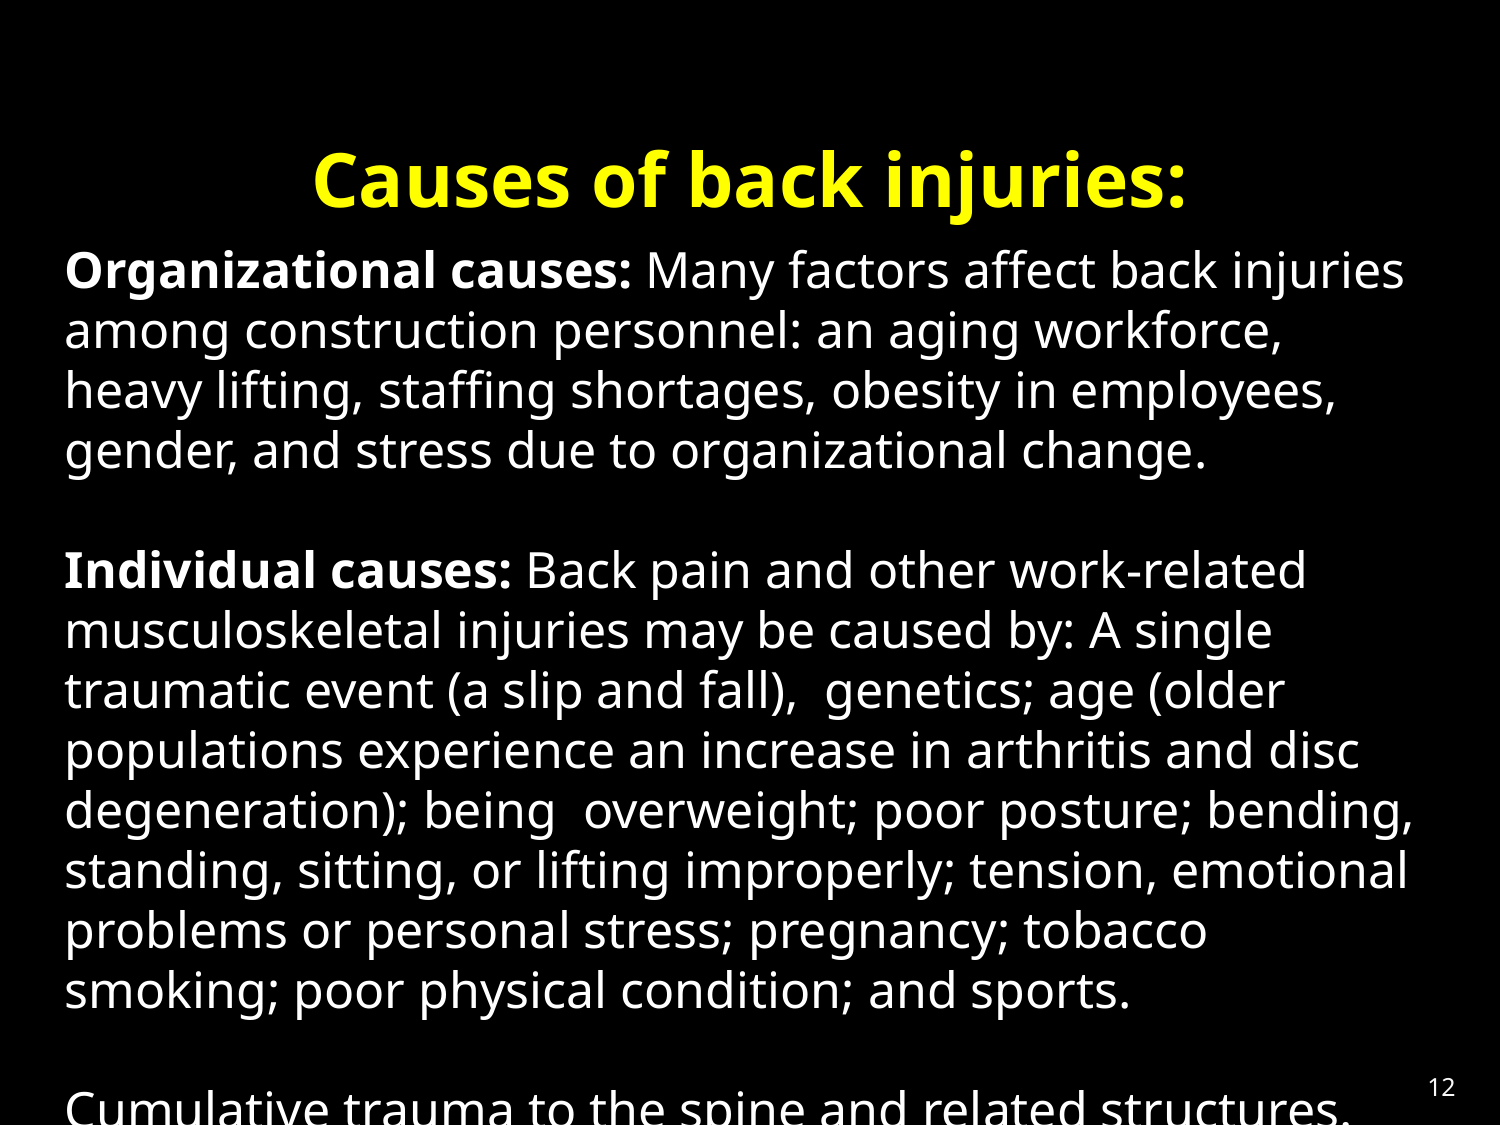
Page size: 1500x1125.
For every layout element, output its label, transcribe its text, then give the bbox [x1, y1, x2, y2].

text_box Causes of back injuries: [112, 124, 1388, 230]
slide_number 12 [1412, 1052, 1488, 1113]
text_box Organizational causes: Many factors affect back injuries among construction personnel: an aging workforce, heavy lifting, staffing shortages, obesity in employees, gender, and stress due to organizational change. Individual causes: Back pain and other work-related musculoskeletal injuries may be caused by: A single traumatic event (a slip and fall), genetics; age (older populations experience an increase in arthritis and disc degeneration); being overweight; poor posture; bending, standing, sitting, or lifting improperly; tension, emotional problems or personal stress; pregnancy; tobacco smoking; poor physical condition; and sports. Cumulative trauma to the spine and related structures. http://www.premierinc.com/safety/topics/back_injury/ [50, 231, 1438, 1125]
